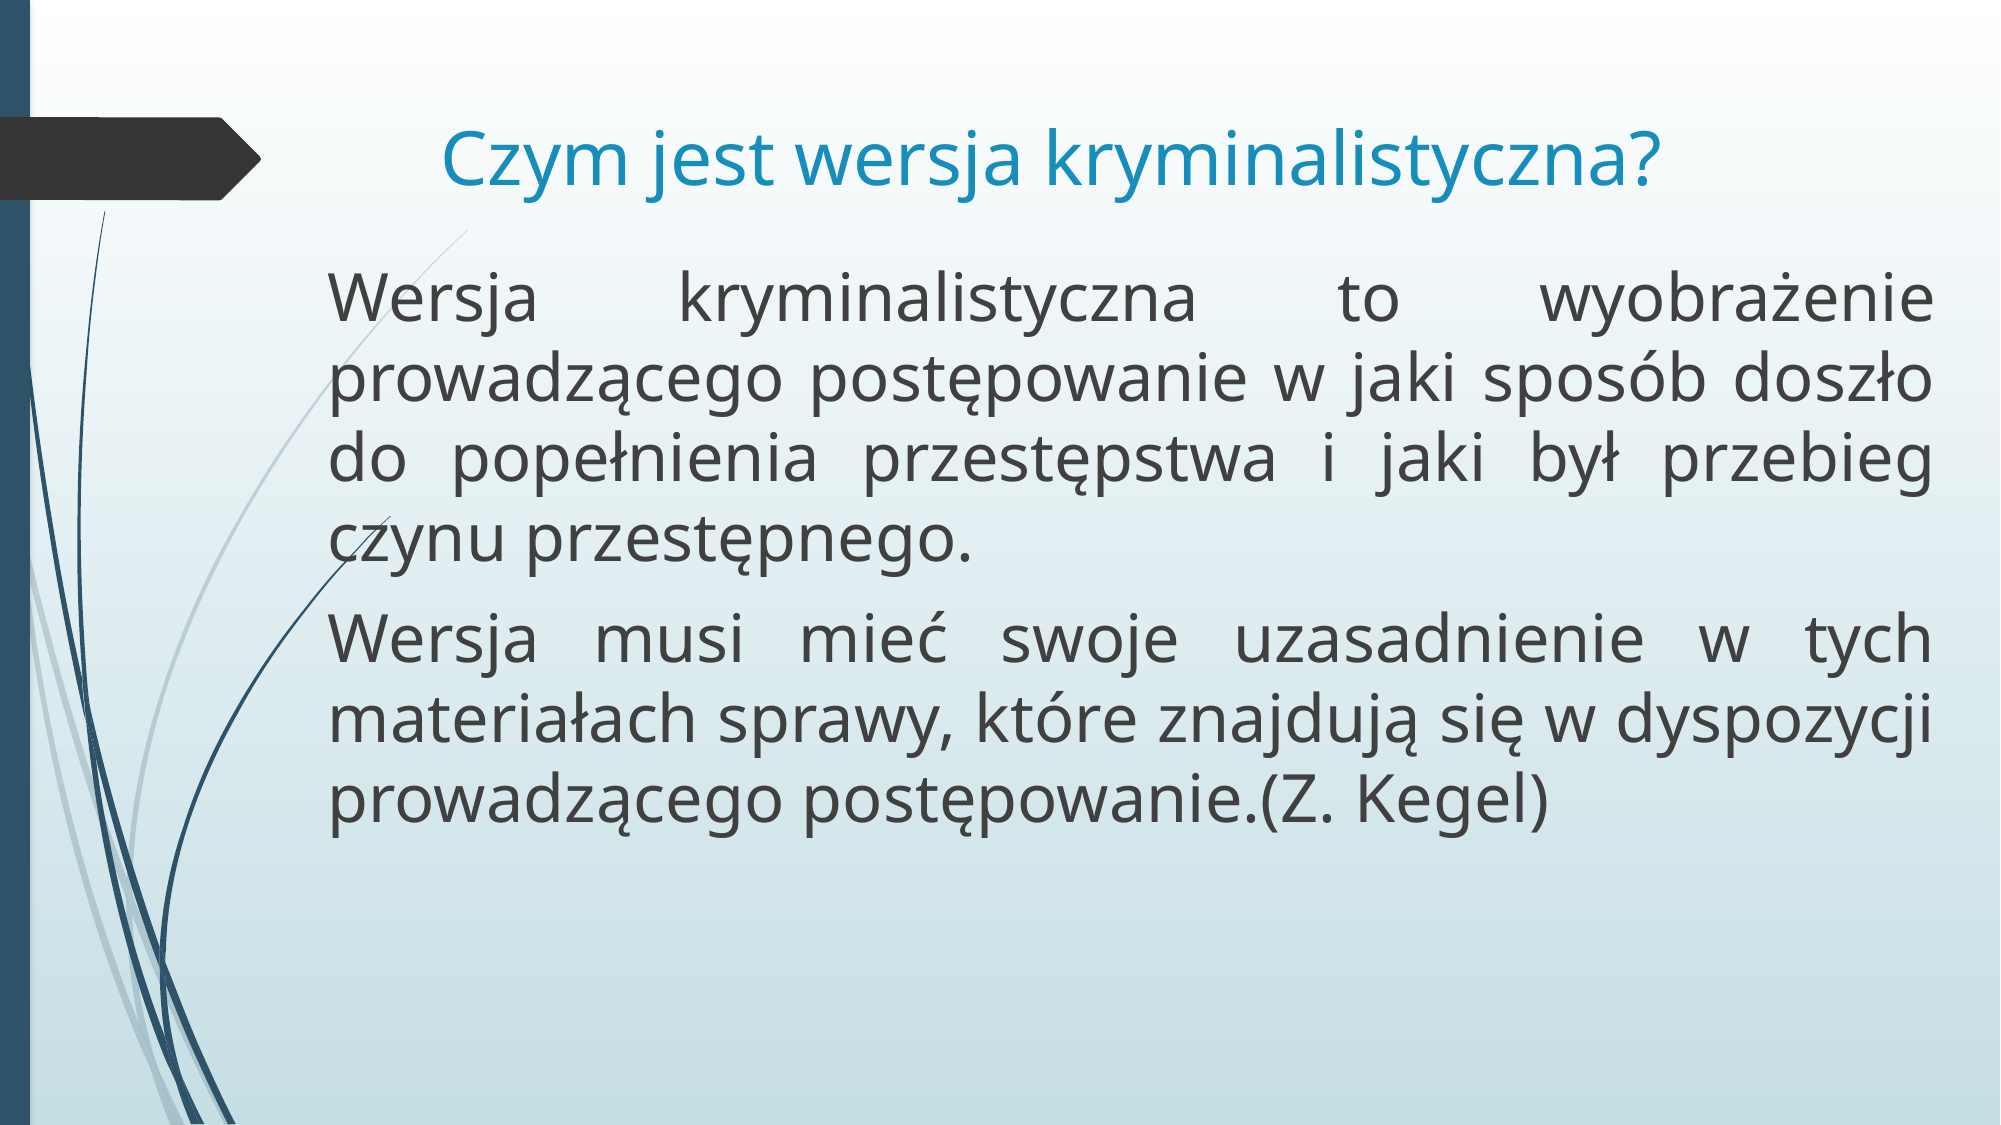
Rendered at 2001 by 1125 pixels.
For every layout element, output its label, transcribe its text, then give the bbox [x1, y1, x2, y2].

list Wersja kryminalistyczna to wyobrażenie prowadzącego postępowanie w jaki sposób doszło do popełnienia przestępstwa i jaki był przebieg czynu przestępnego. Wersja musi mieć swoje uzasadnienie w tych materiałach sprawy, które znajdują się w dyspozycji prowadzącego postępowanie.(Z. Kegel) [312, 247, 1953, 1061]
title Czym jest wersja kryminalistyczna? [425, 102, 1888, 247]
